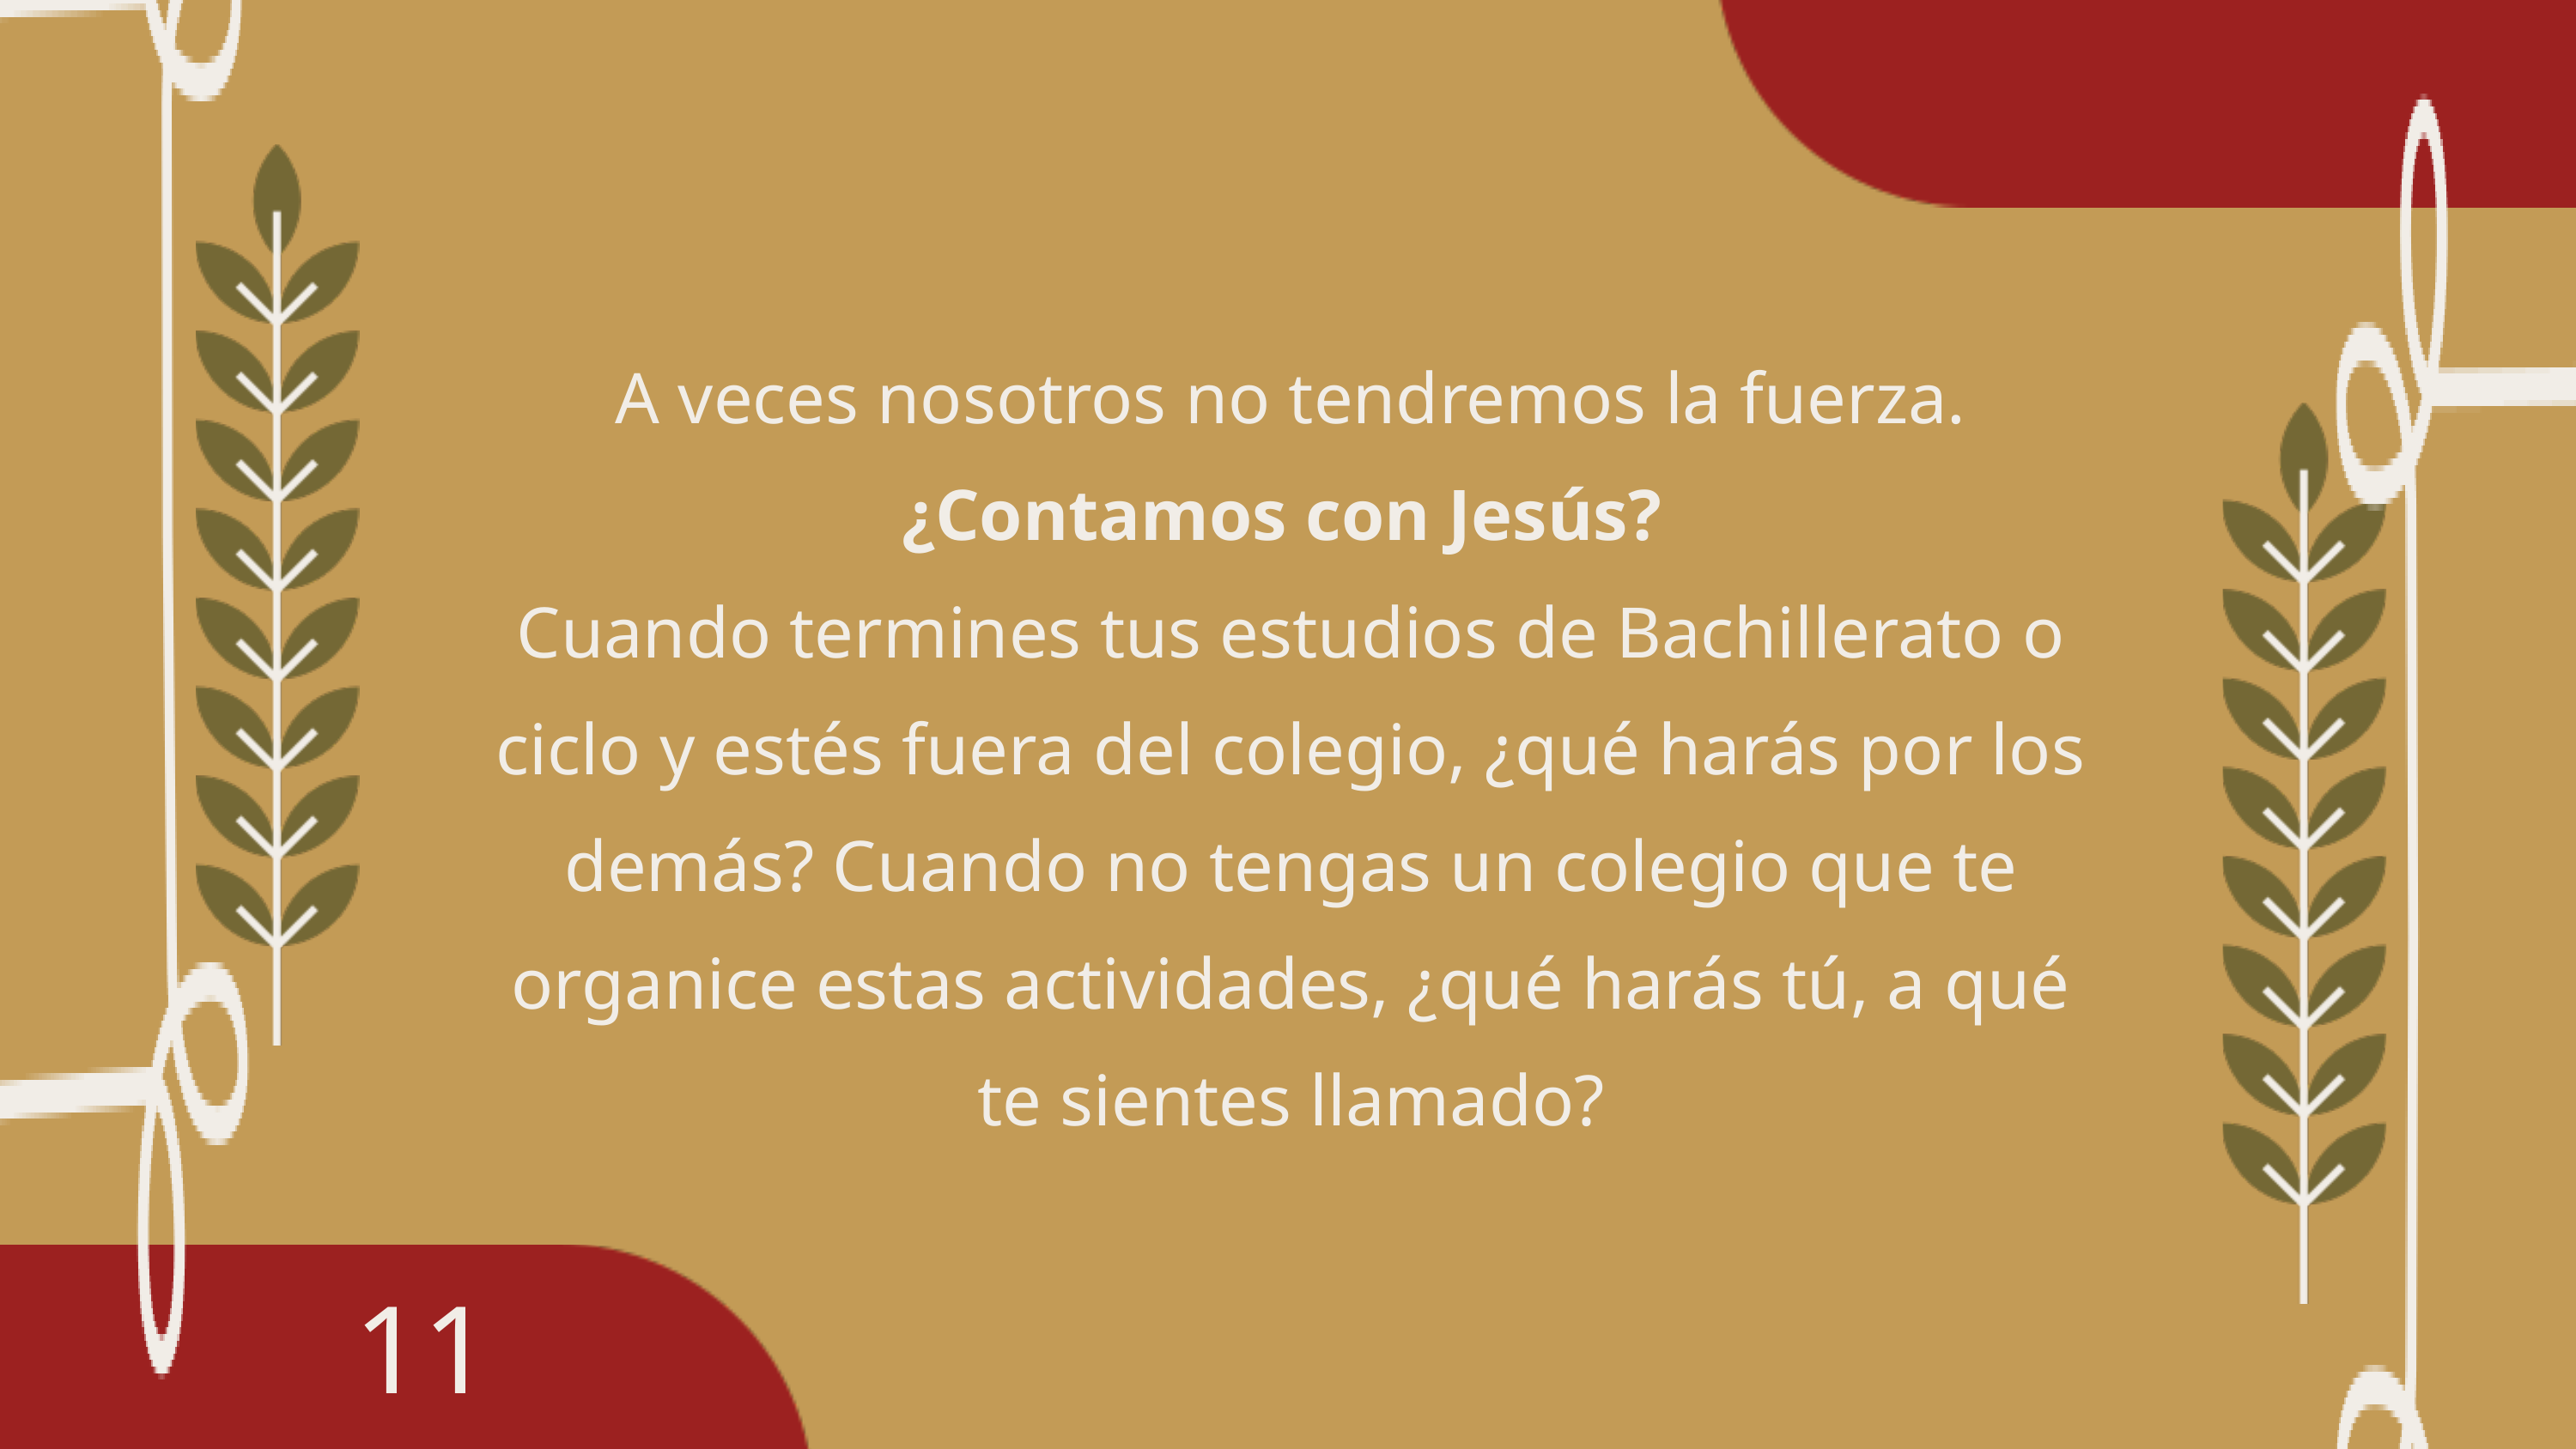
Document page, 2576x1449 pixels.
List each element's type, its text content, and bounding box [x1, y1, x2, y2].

text_box [0, 0, 250, 1406]
text_box [2222, 403, 2336, 1304]
text_box 11 [82, 1244, 506, 1432]
text_box [250, 144, 360, 1046]
text_box [2336, 68, 2576, 1449]
text_box [0, 1245, 815, 1449]
text_box A veces nosotros no tendremos la fuerza. ¿Contamos con Jesús? Cuando termines tus estudios de Bachillerato o ciclo y estés fuera del colegio, ¿qué harás por los demás? Cuando no tengas un colegio que te organice estas actividades, ¿qué harás tú, a qué te sientes llamado? [478, 289, 2104, 1141]
text_box [1717, 0, 2576, 208]
